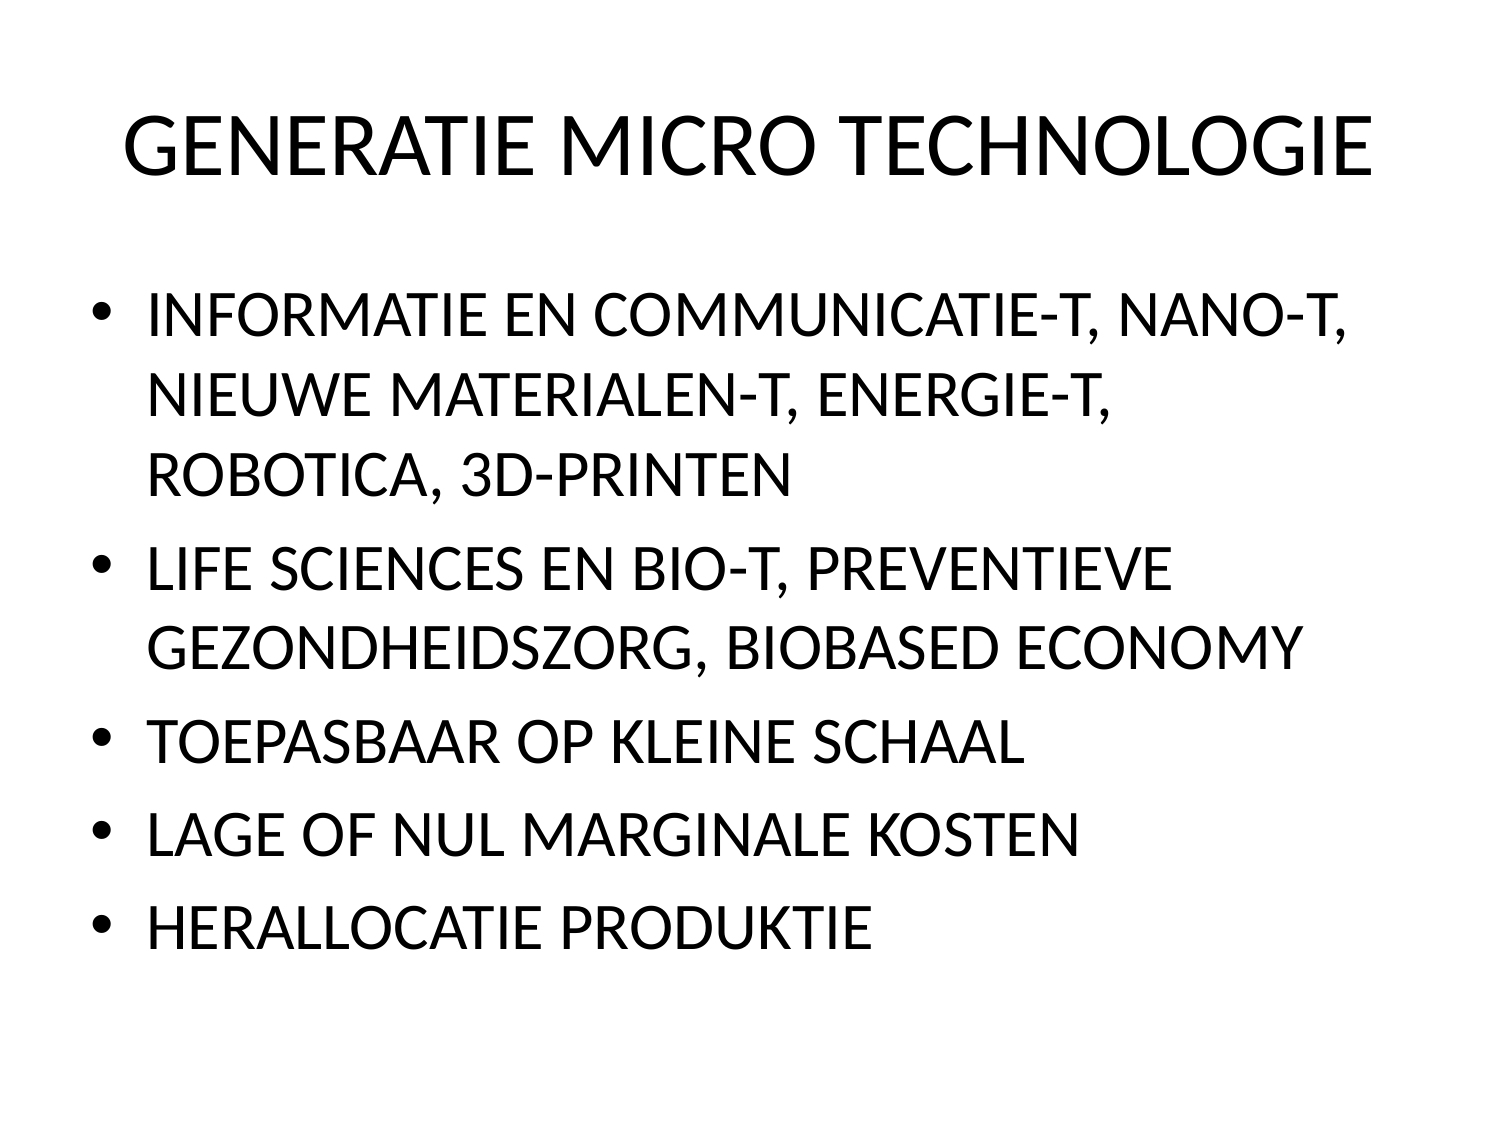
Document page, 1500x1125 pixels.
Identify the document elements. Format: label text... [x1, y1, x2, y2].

list INFORMATIE EN COMMUNICATIE-T, NANO-T, NIEUWE MATERIALEN-T, ENERGIE-T, ROBOTICA, 3D-PRINTEN LIFE SCIENCES EN BIO-T, PREVENTIEVE GEZONDHEIDSZORG, BIOBASED ECONOMY TOEPASBAAR OP KLEINE SCHAAL LAGE OF NUL MARGINALE KOSTEN HERALLOCATIE PRODUKTIE [75, 262, 1425, 1005]
title GENERATIE MICRO TECHNOLOGIE [75, 45, 1425, 233]
